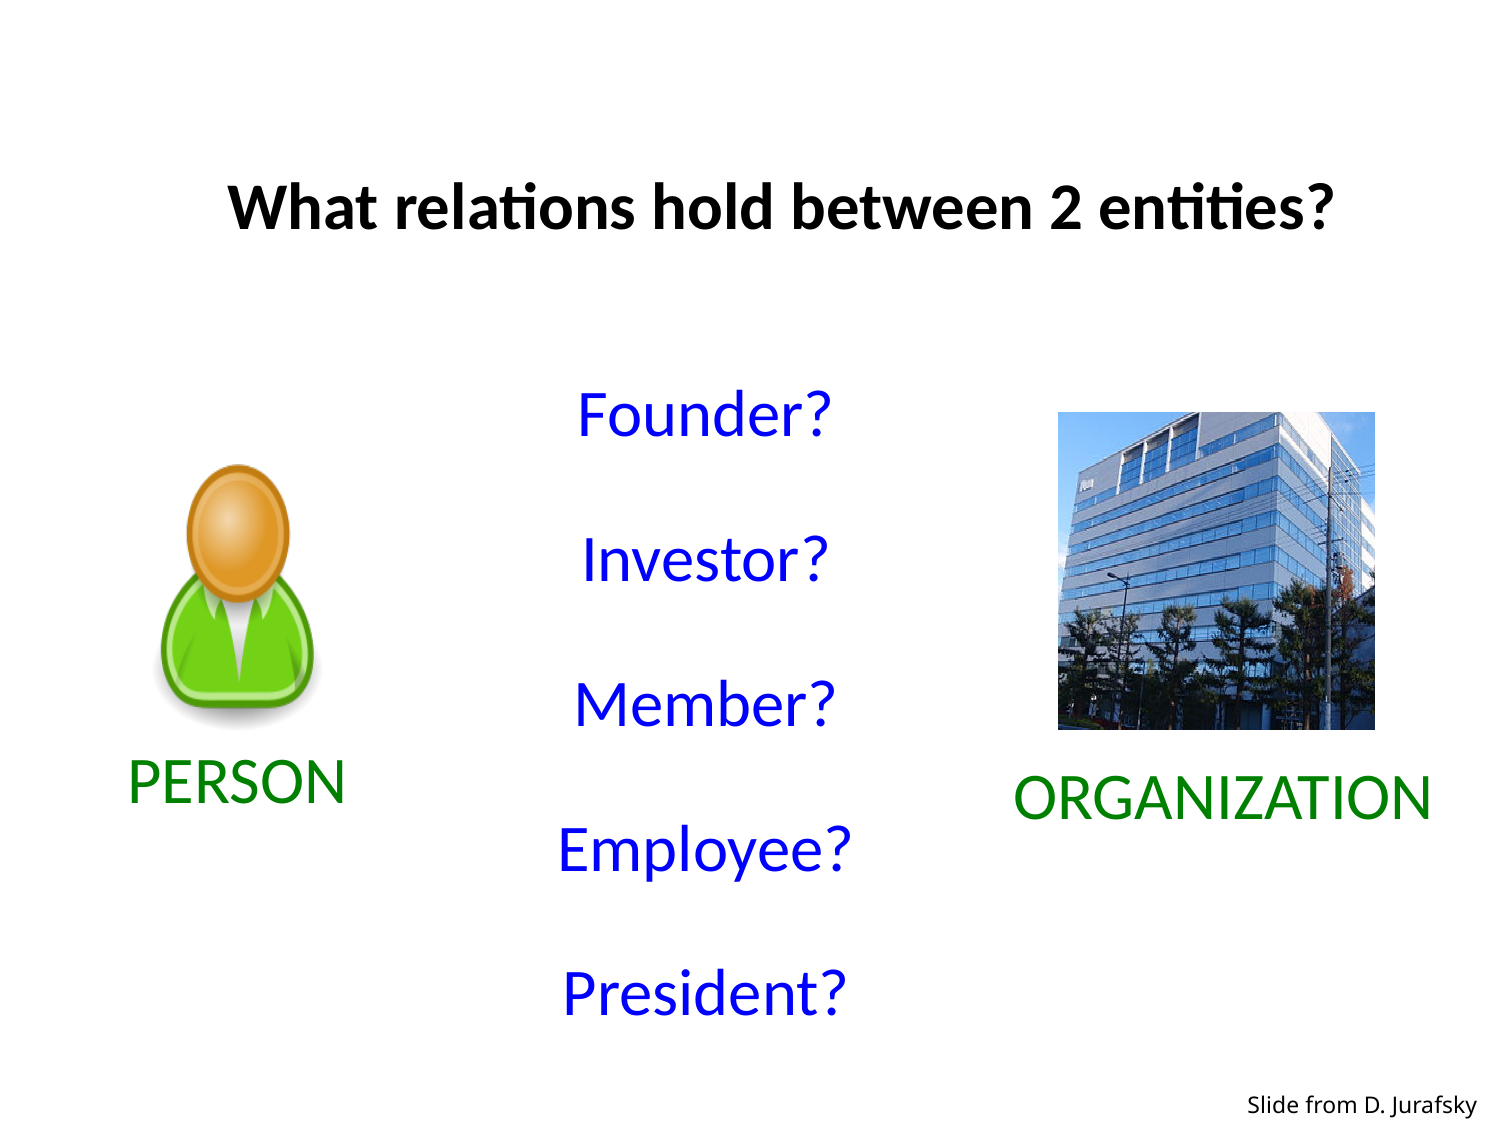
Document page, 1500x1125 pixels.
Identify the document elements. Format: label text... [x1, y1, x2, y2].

text_box PERSON [112, 729, 388, 863]
text_box Investor? [512, 507, 900, 620]
text_box Employee? [512, 796, 900, 910]
text_box Founder? [512, 362, 900, 475]
text_box Member? [512, 652, 900, 765]
text_box ORGANIZATION [998, 745, 1463, 896]
title What relations hold between 2 entities? [212, 62, 1475, 250]
text_box President? [512, 941, 900, 1055]
picture [1058, 412, 1376, 730]
picture [124, 445, 351, 746]
text_box Slide from D. Jurafsky [1232, 1082, 1493, 1125]
